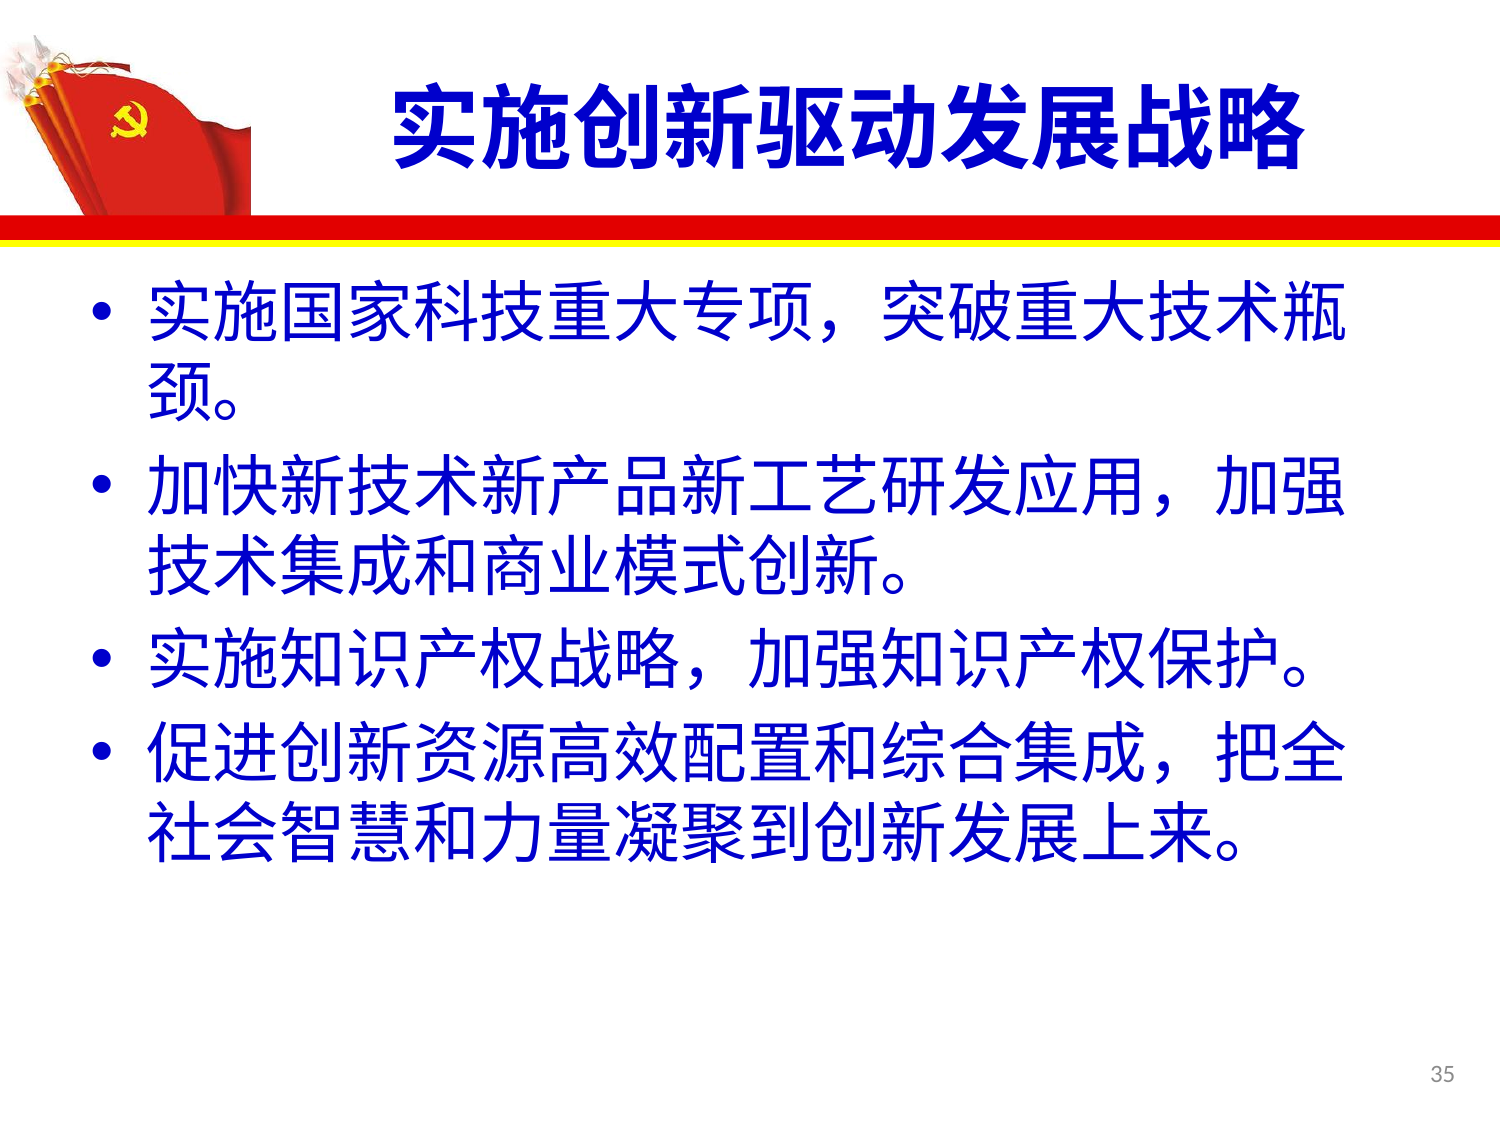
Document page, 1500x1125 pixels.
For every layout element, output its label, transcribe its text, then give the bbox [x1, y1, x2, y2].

list 实施国家科技重大专项，突破重大技术瓶颈。 加快新技术新产品新工艺研发应用，加强技术集成和商业模式创新。 实施知识产权战略，加强知识产权保护。 促进创新资源高效配置和综合集成，把全社会智慧和力量凝聚到创新发展上来。 [75, 262, 1425, 1005]
picture [0, 35, 251, 215]
title 实施创新驱动发展战略 [260, 30, 1436, 219]
slide_number 35 [1120, 1042, 1471, 1103]
